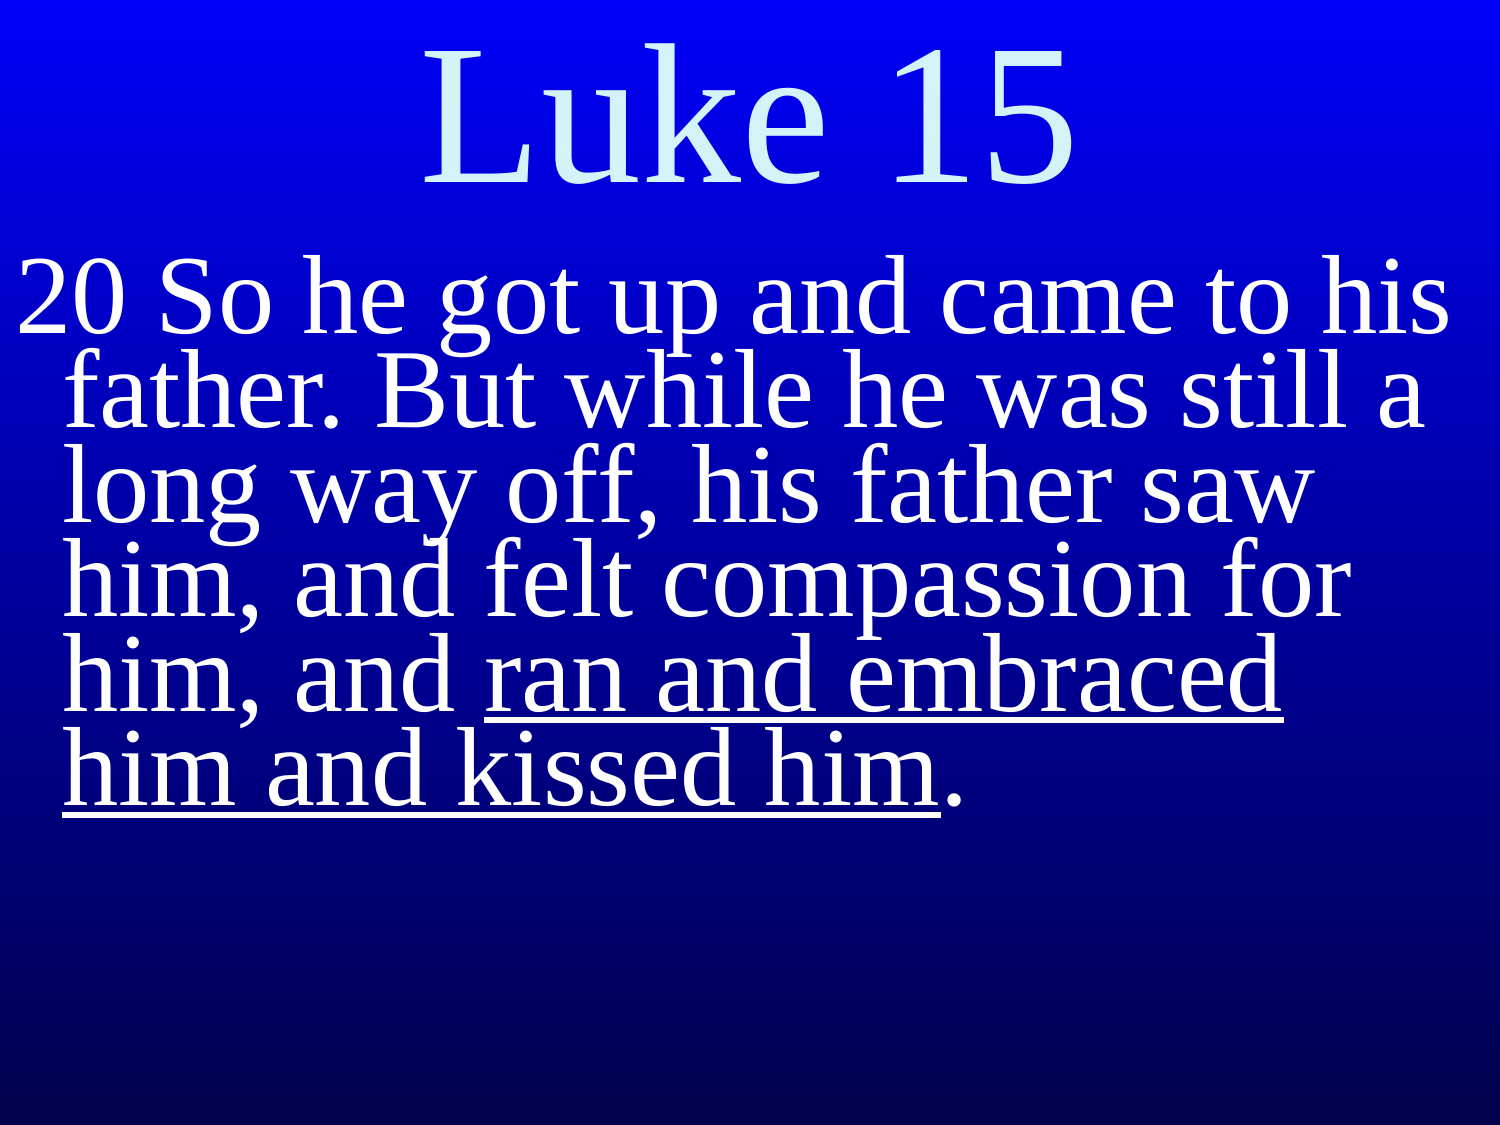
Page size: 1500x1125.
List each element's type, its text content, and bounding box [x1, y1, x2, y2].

title Luke 15 [0, 0, 1500, 249]
list 20 So he got up and came to his father. But while he was still a long way off, his father saw him, and felt compassion for him, and ran and embraced him and kissed him. [0, 249, 1500, 1051]
